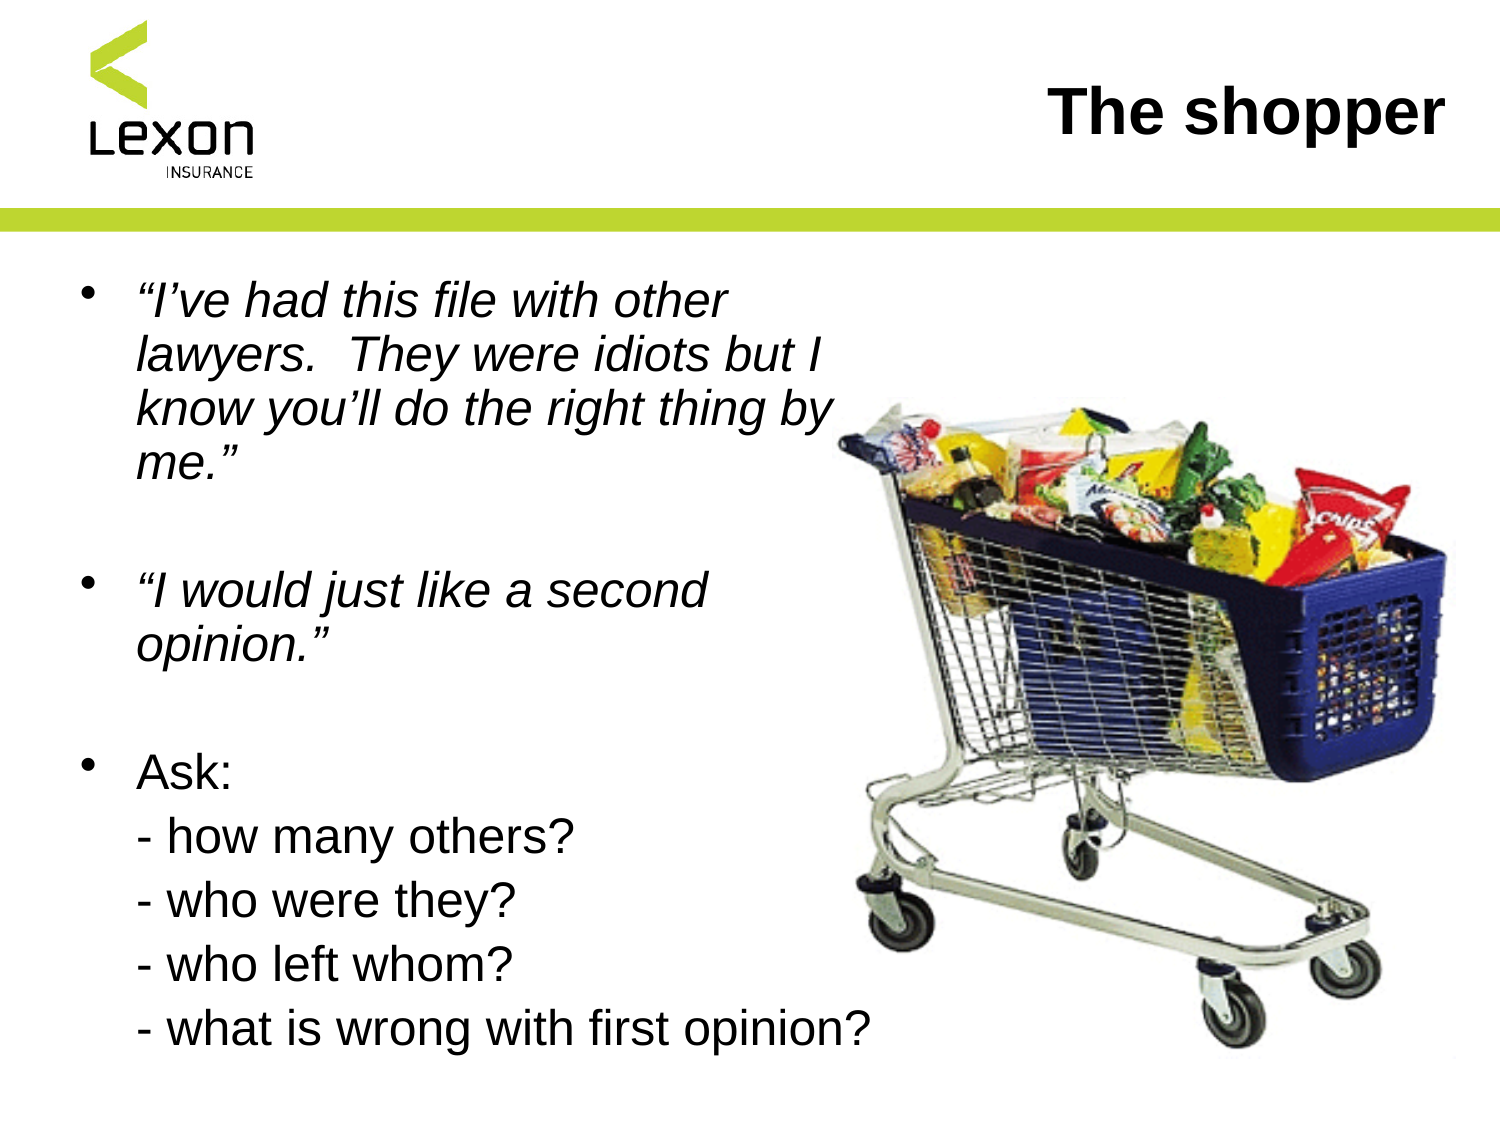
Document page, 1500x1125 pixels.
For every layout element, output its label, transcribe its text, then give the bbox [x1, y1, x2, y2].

list “I’ve had this file with other lawyers. They were idiots but I know you’ll do the right thing by me.” “I would just like a second opinion.” Ask: - how many others? - who were they? - who left whom? - what is wrong with first opinion? [64, 267, 892, 1088]
picture [88, 19, 254, 179]
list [832, 396, 1456, 1059]
title The shopper [112, 66, 1463, 150]
